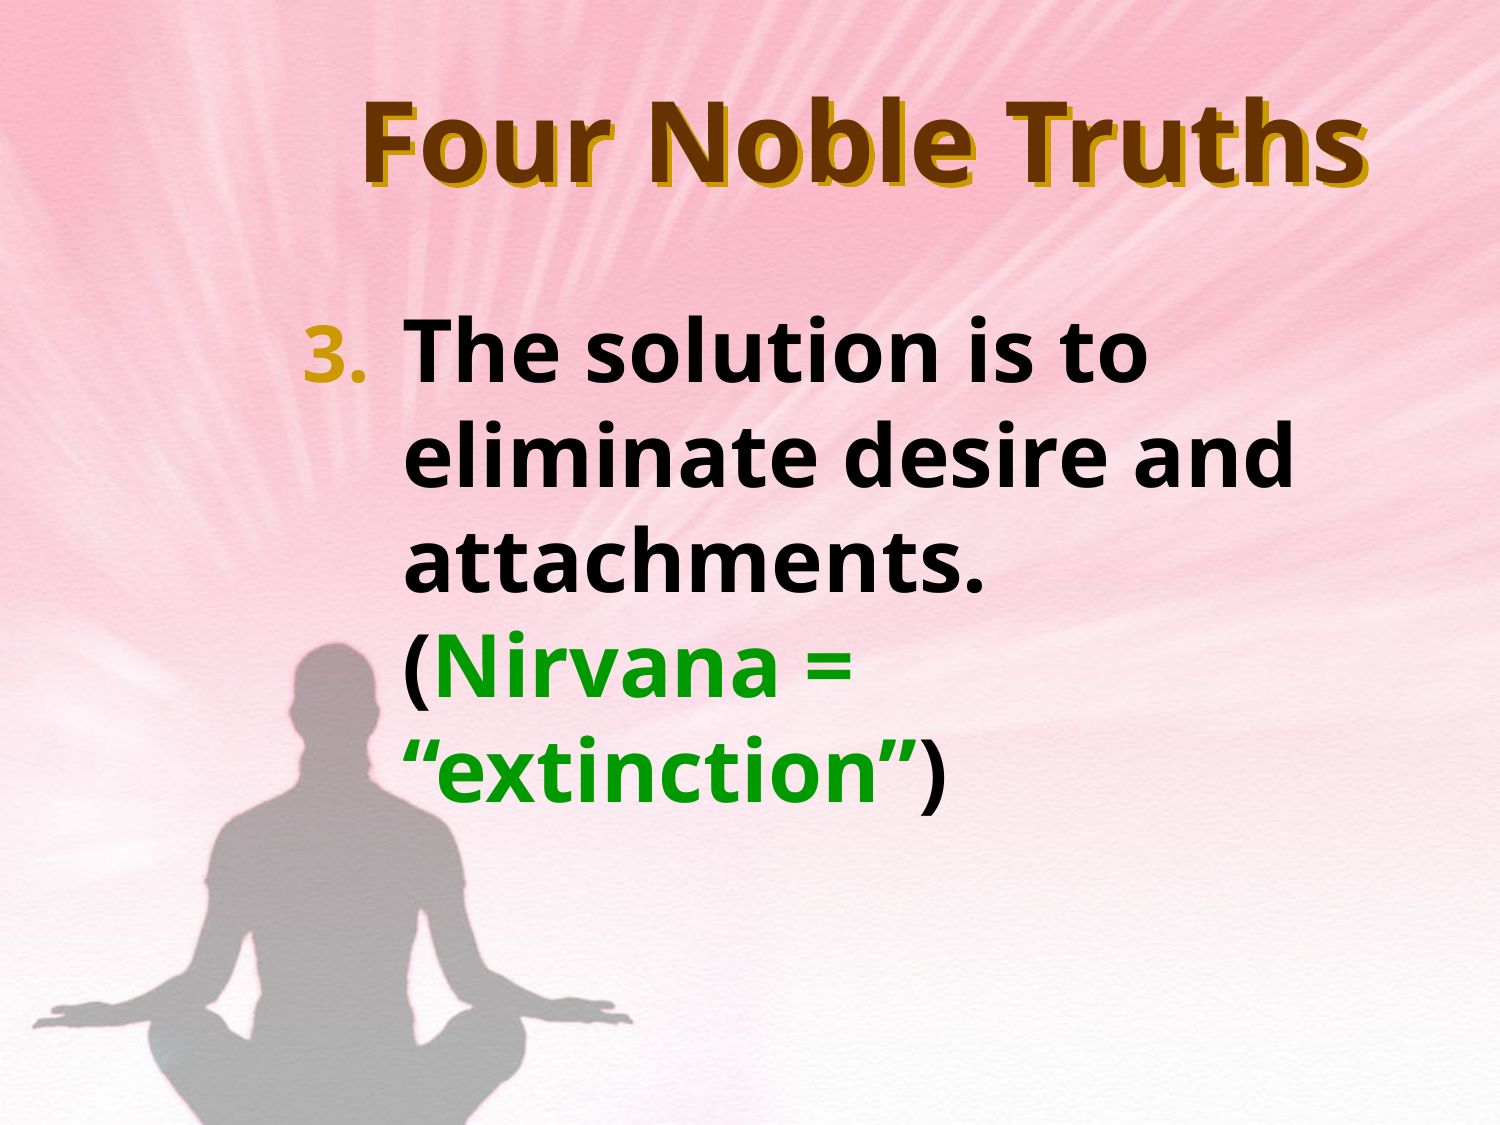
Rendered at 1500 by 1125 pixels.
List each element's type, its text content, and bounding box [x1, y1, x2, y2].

text_box The solution is to eliminate desire and attachments. (Nirvana = “extinction”) [287, 287, 1425, 850]
text_box Four Noble Truths [275, 62, 1450, 213]
picture [0, 0, 1500, 1125]
